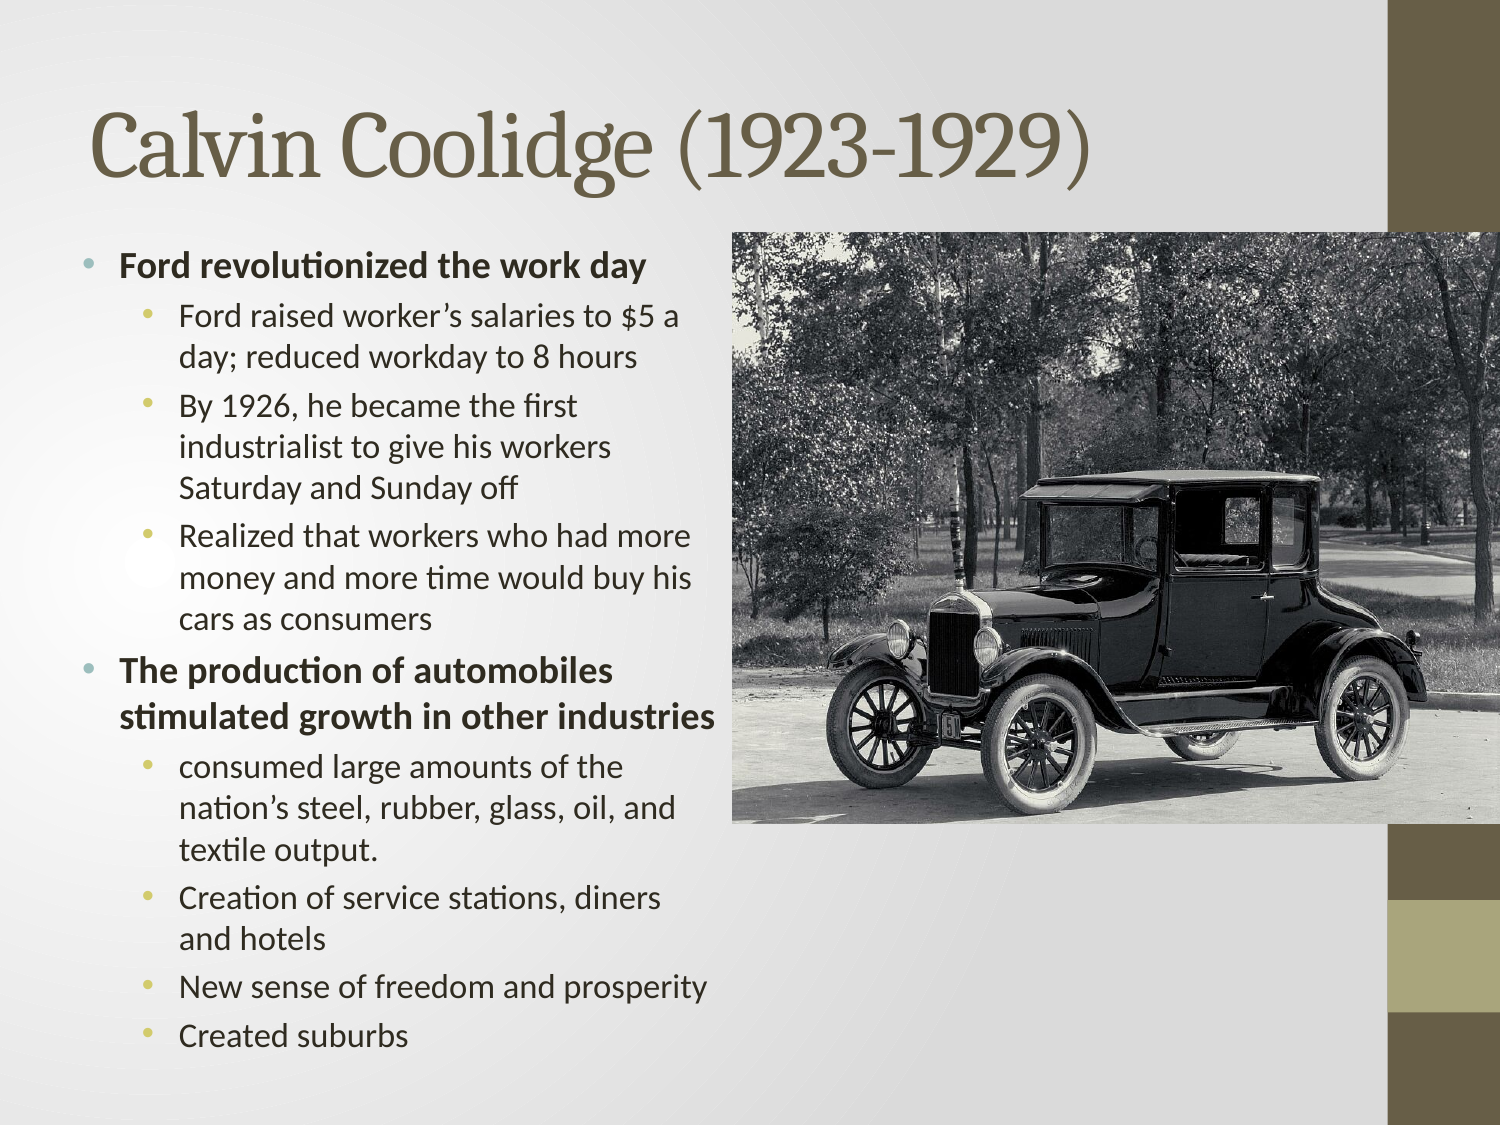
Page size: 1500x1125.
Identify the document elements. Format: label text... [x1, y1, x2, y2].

picture [732, 232, 1500, 824]
title Calvin Coolidge (1923-1929) [75, 45, 1388, 232]
list Ford revolutionized the work day Ford raised worker’s salaries to $5 a day; reduced workday to 8 hours By 1926, he became the first industrialist to give his workers Saturday and Sunday off Realized that workers who had more money and more time would buy his cars as consumers The production of automobiles stimulated growth in other industries consumed large amounts of the nation’s steel, rubber, glass, oil, and textile output. Creation of service stations, diners and hotels New sense of freedom and prosperity Created suburbs [0, 232, 733, 1125]
